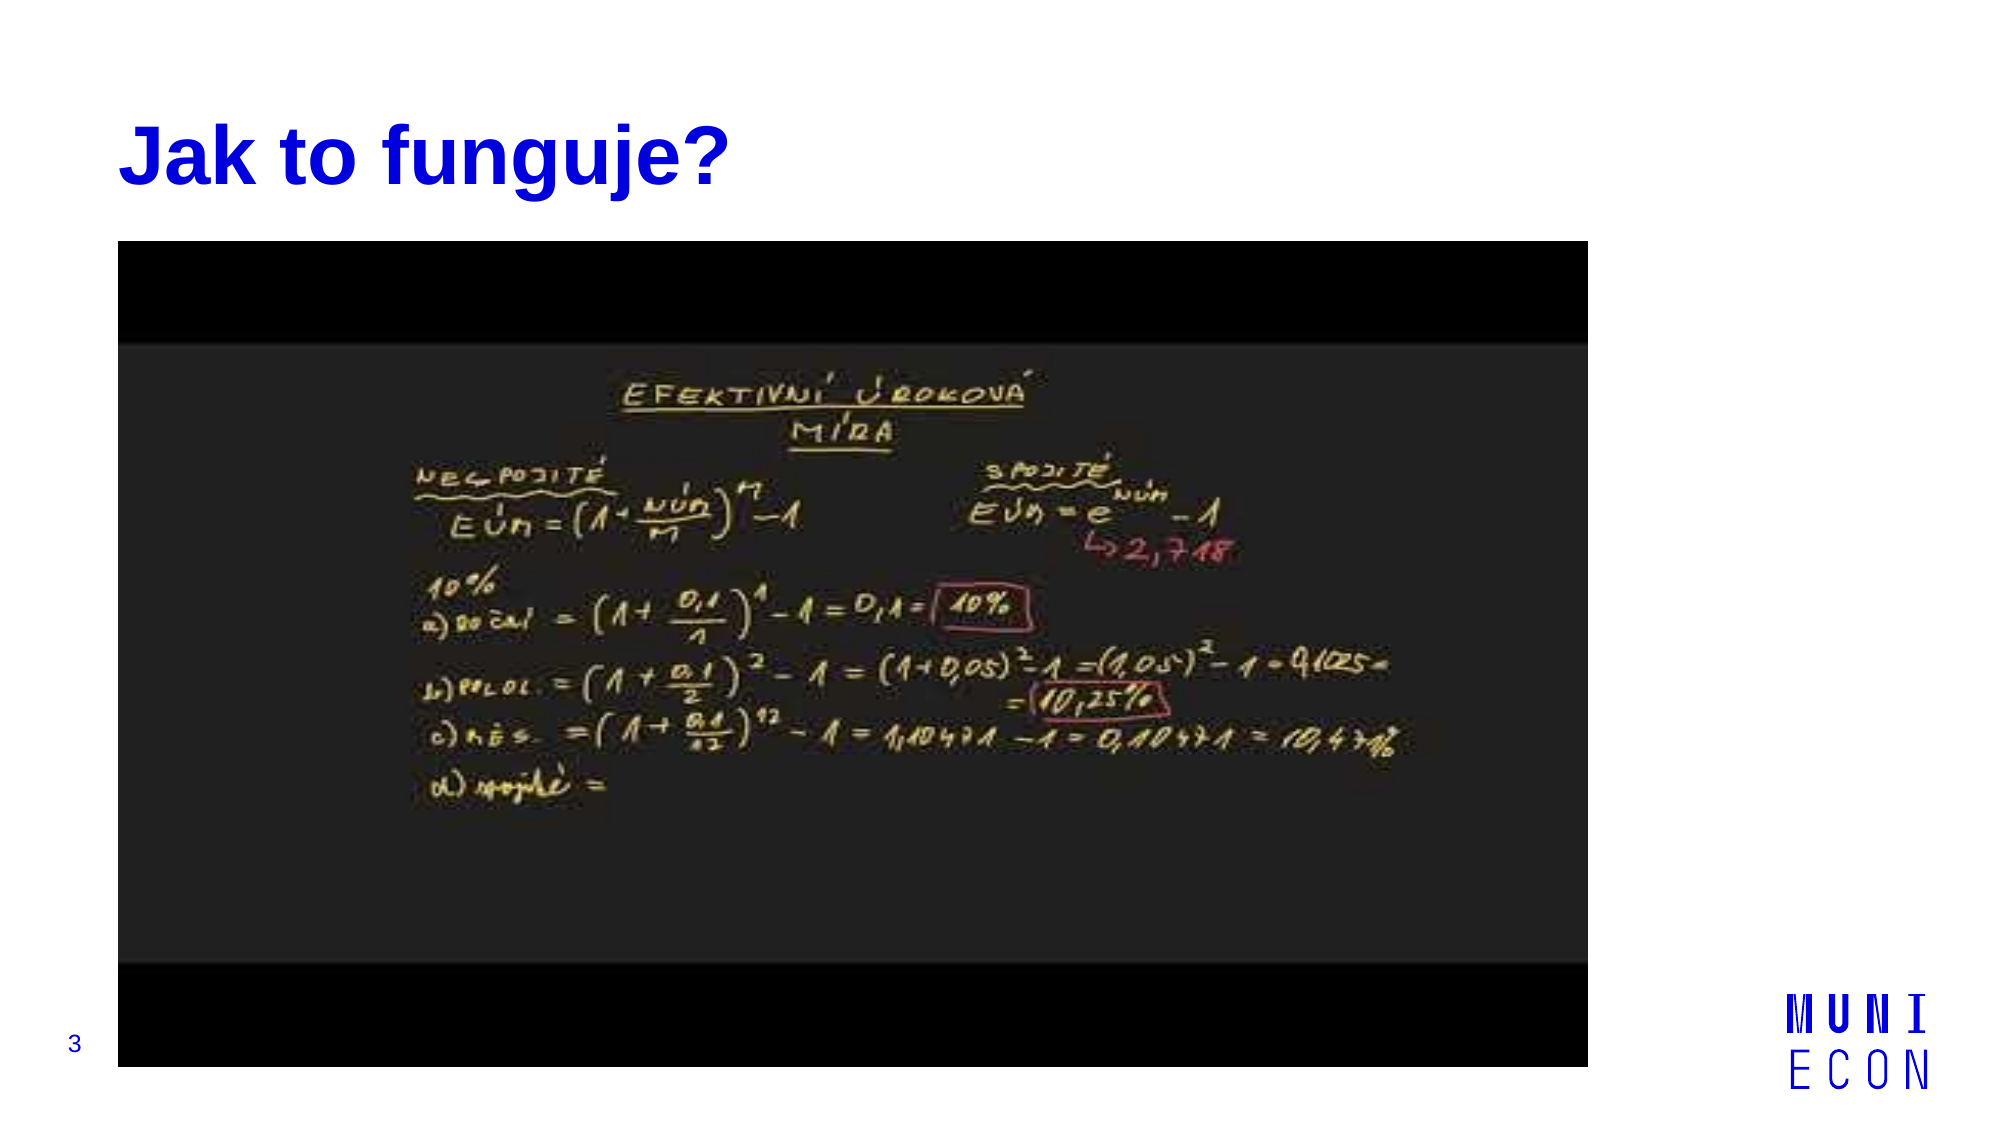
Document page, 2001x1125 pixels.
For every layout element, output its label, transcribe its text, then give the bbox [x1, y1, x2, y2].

title Jak to funguje? [118, 118, 1883, 193]
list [117, 240, 1589, 1068]
slide_number 3 [67, 1021, 110, 1063]
